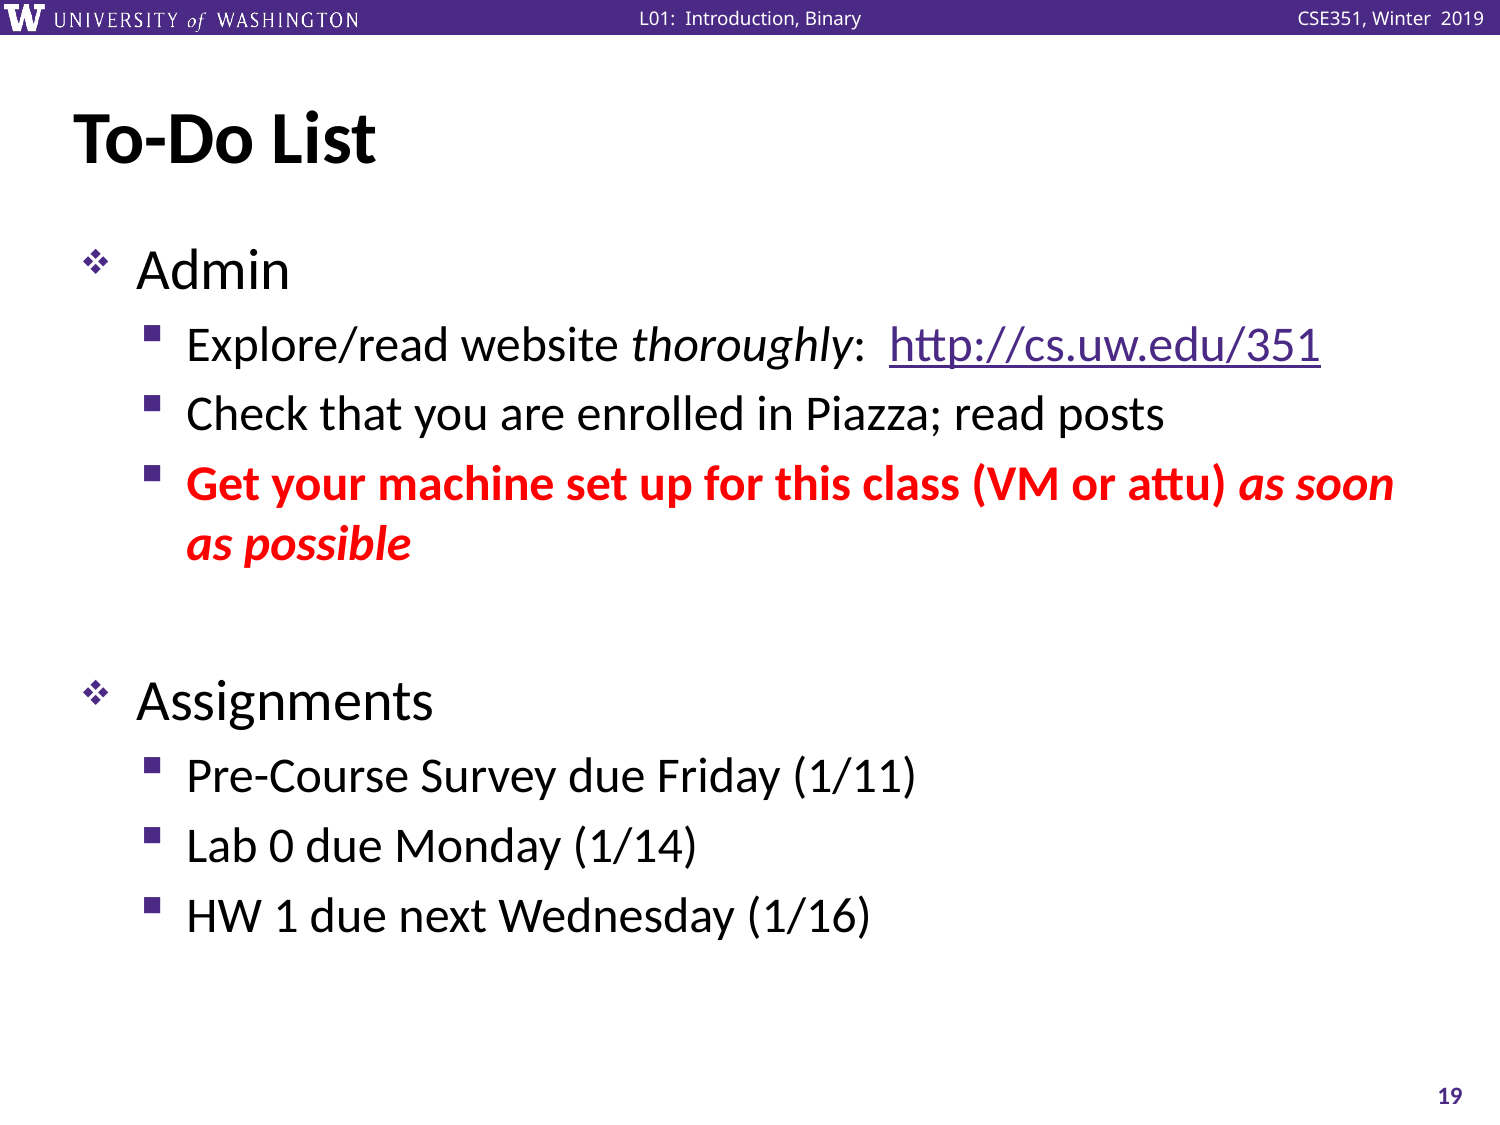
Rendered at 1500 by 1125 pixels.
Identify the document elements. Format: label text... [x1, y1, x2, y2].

list Admin Explore/read website thoroughly: http://cs.uw.edu/351 Check that you are enrolled in Piazza; read posts Get your machine set up for this class (VM or attu) as soon as possible Assignments Pre-Course Survey due Friday (1/11) Lab 0 due Monday (1/14) HW 1 due next Wednesday (1/16) [64, 223, 1438, 1040]
picture [4, 4, 358, 32]
slide_number 19 [1400, 1065, 1500, 1125]
title To-Do List [58, 71, 1438, 197]
